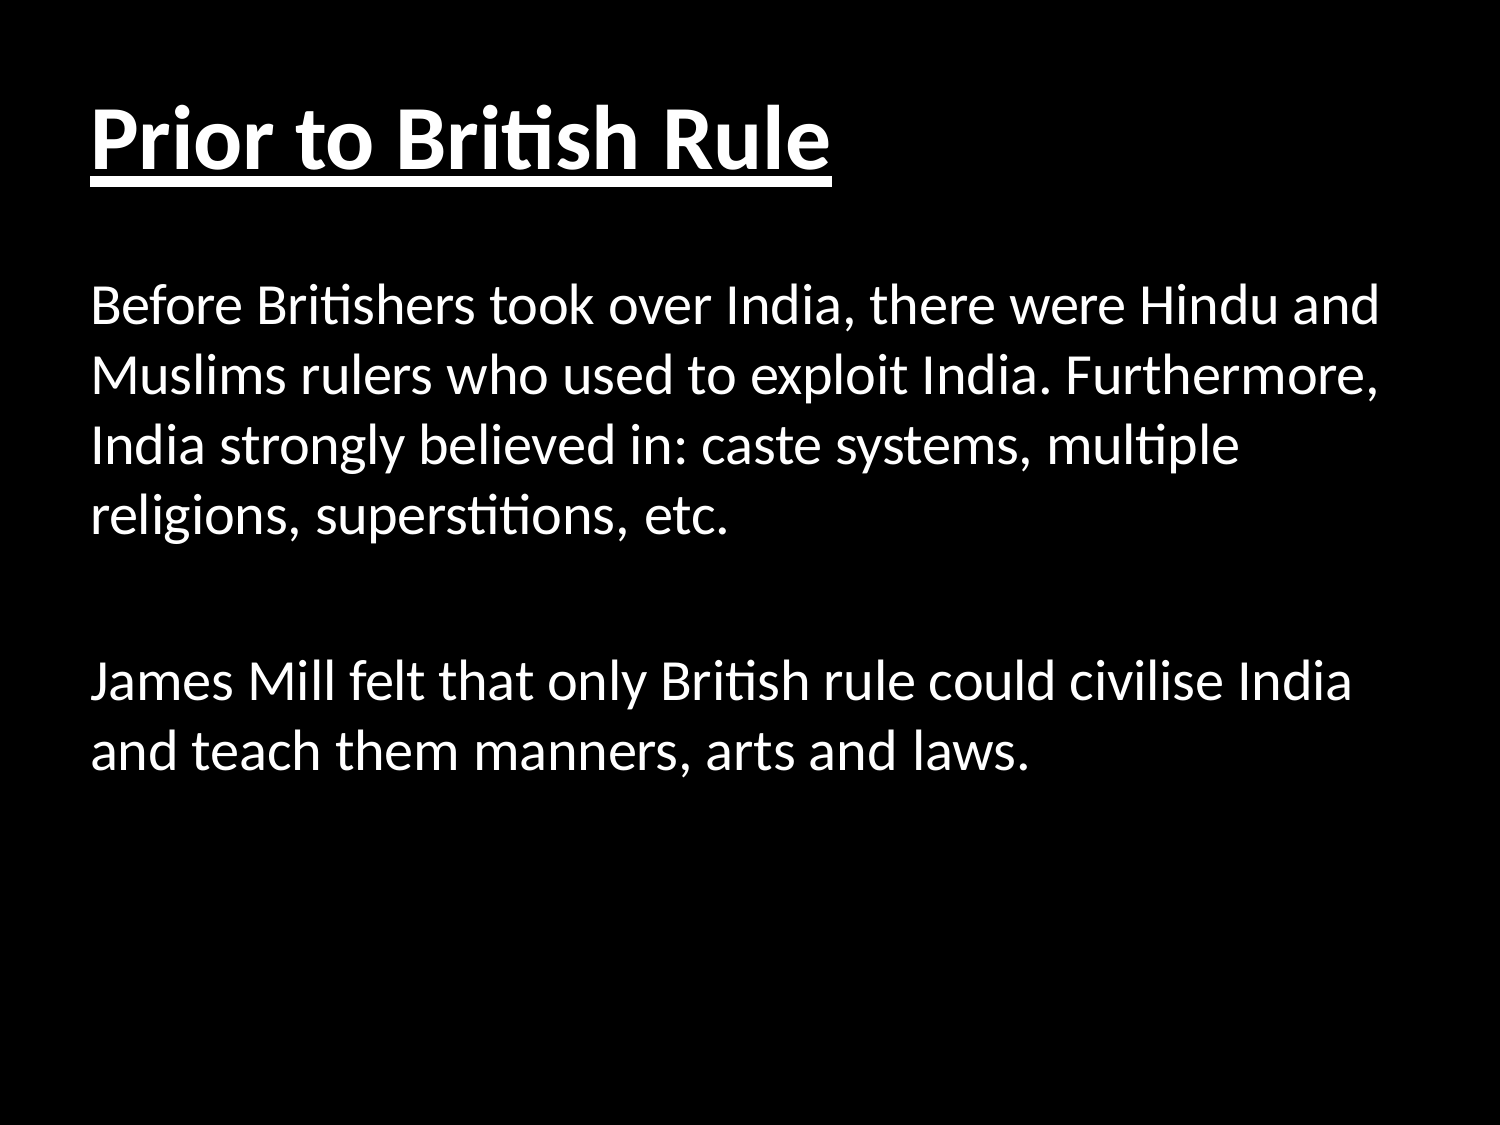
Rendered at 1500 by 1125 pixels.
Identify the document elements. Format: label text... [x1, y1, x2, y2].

text_box Before Britishers took over India, there were Hindu and Muslims rulers who used to exploit India. Furthermore, India strongly believed in: caste systems, multiple religions, superstitions, etc. James Mill felt that only British rule could civilise India and teach them manners, arts and laws. [87, 264, 1400, 783]
title Prior to British Rule [81, 59, 1419, 298]
